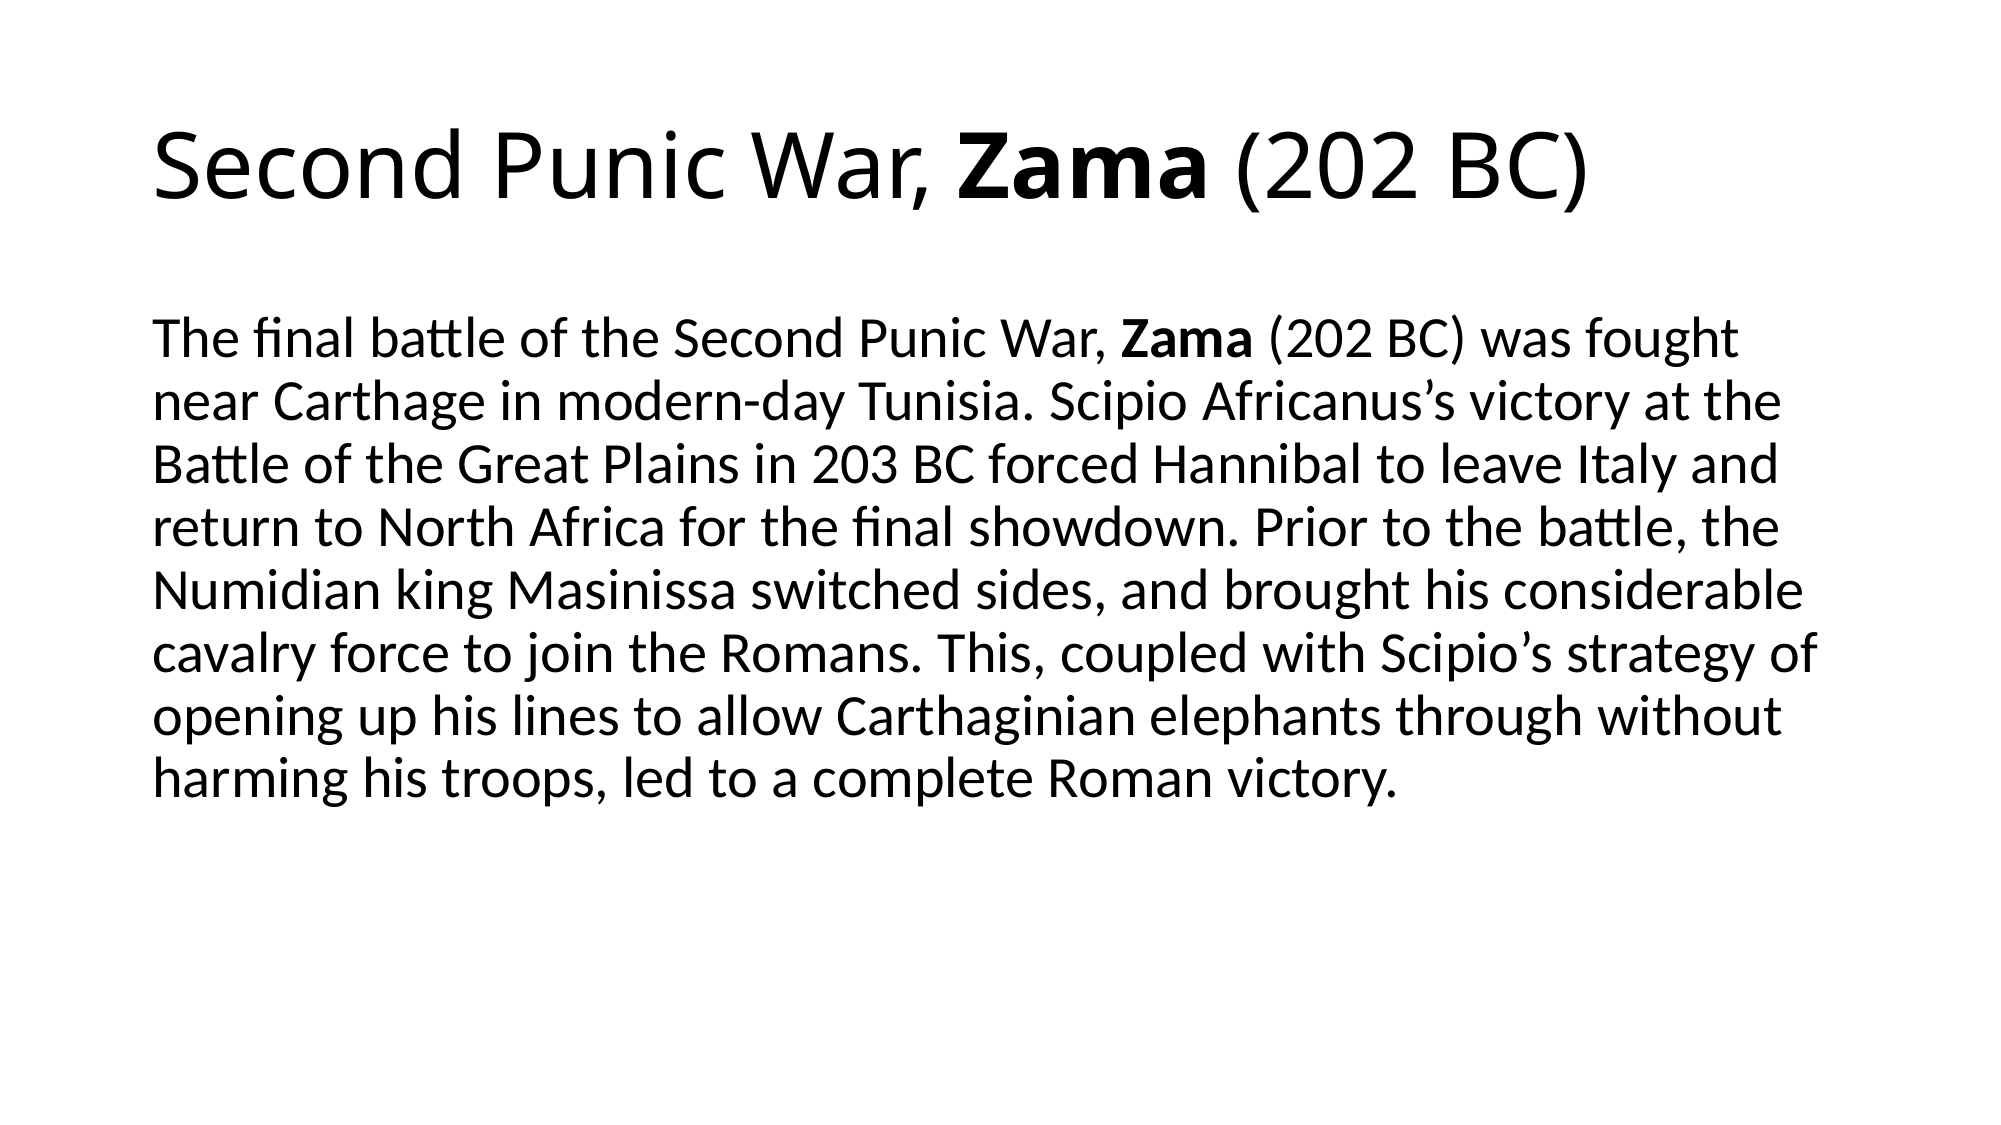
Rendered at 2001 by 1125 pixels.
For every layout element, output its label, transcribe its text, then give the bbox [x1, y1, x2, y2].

list The final battle of the Second Punic War, Zama (202 BC) was fought near Carthage in modern-day Tunisia. Scipio Africanus’s victory at the Battle of the Great Plains in 203 BC forced Hannibal to leave Italy and return to North Africa for the final showdown. Prior to the battle, the Numidian king Masinissa switched sides, and brought his considerable cavalry force to join the Romans. This, coupled with Scipio’s strategy of opening up his lines to allow Carthaginian elephants through without harming his troops, led to a complete Roman victory. [137, 299, 1863, 1014]
title Second Punic War, Zama (202 BC) [137, 59, 1863, 278]
